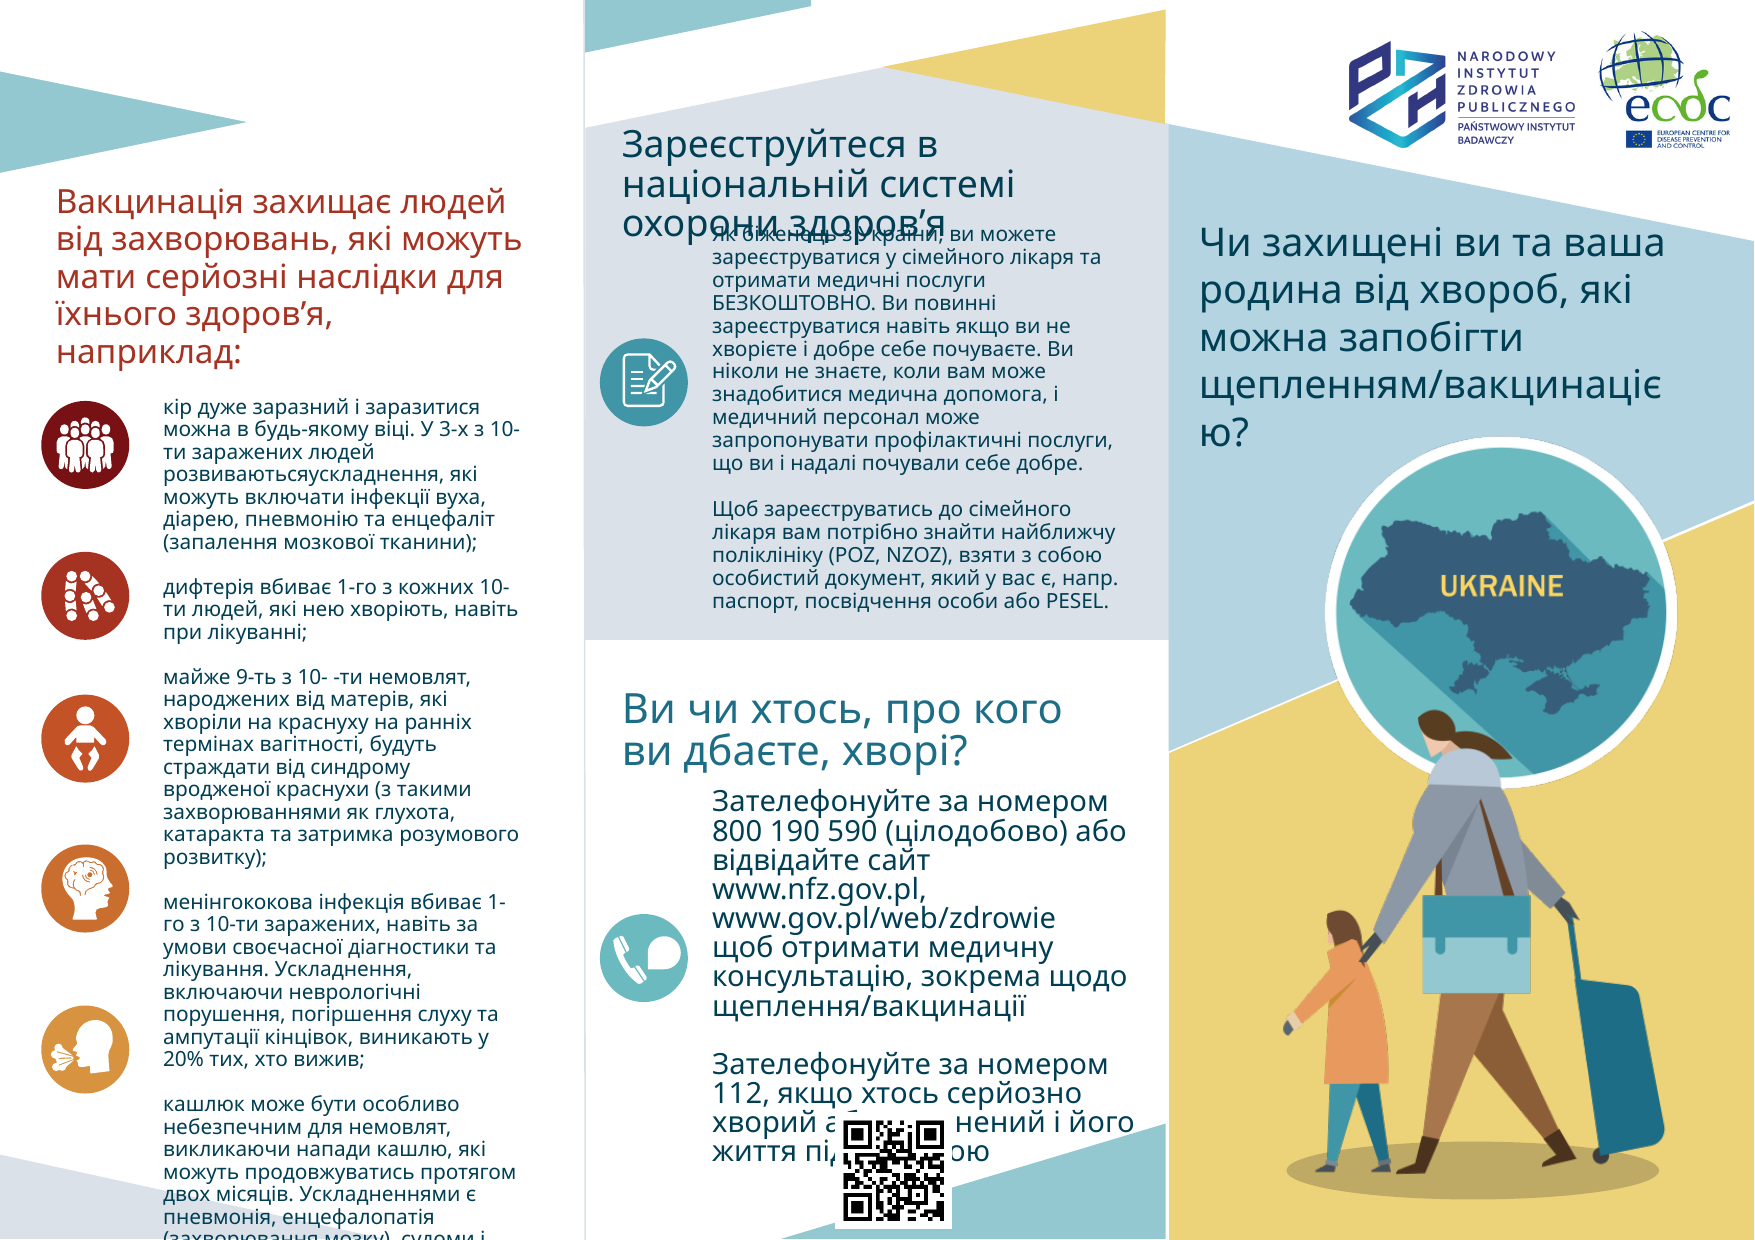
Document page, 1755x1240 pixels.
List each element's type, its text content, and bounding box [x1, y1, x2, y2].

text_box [35, 1000, 135, 1099]
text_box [0, 1154, 385, 1240]
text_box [41, 694, 130, 783]
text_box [41, 551, 130, 641]
picture [1349, 41, 1575, 149]
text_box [0, 0, 583, 192]
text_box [915, 988, 1032, 1240]
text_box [1286, 1188, 1660, 1200]
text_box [41, 844, 130, 933]
picture [835, 1112, 953, 1229]
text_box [594, 908, 694, 1008]
text_box Вакцинація захищає людей від захворювань, які можуть мати серйозні наслідки для їхнього здоров’я, наприклад: [55, 201, 526, 370]
text_box кір дуже заразний і заразитися можна в будь-якому віці. У 3-x з 10-ти заражених людей розвиваютьсяускладнення, які можуть включати iнфекції вуха, діарею, пневмонію та енцефаліт (запалення мозкової тканини); дифтерія вбиває 1-гo з кожних 10-ти людей, які нею хворіють, навіть при лікуванні; майже 9-ть з 10- -ти немовлят, народжених від матерів, які хворіли на краснуху на ранніх термінах вагітності, будуть страждати від синдрому вродженої краснухи (з такими захворюваннями як глухота, катаракта та затримка розумового розвитку); менінгококова інфекція вбиває 1-гo з 10-ти заражених, навіть за умови своєчасної діагностики та лікування. Ускладнення, включаючи неврологічні порушення, погіршення слуху та ампутації кінцівок, виникають у 20% тих, хто вижив; кашлюк може бути особливо небезпечним для немовлят, викликаючи напади кашлю, які можуть продовжуватись протягом двох місяців. Ускладненнями є пневмонія, енцефалопатія (захворювання мозку), судоми і навіть смерть. [163, 395, 522, 1240]
picture [1597, 30, 1730, 149]
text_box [590, 0, 1755, 1240]
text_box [59, 565, 121, 627]
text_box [35, 395, 135, 495]
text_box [1168, 123, 1755, 752]
picture [1274, 431, 1683, 1179]
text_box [61, 856, 114, 920]
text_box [594, 332, 694, 432]
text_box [882, 9, 1166, 125]
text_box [588, 0, 812, 174]
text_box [58, 700, 112, 777]
